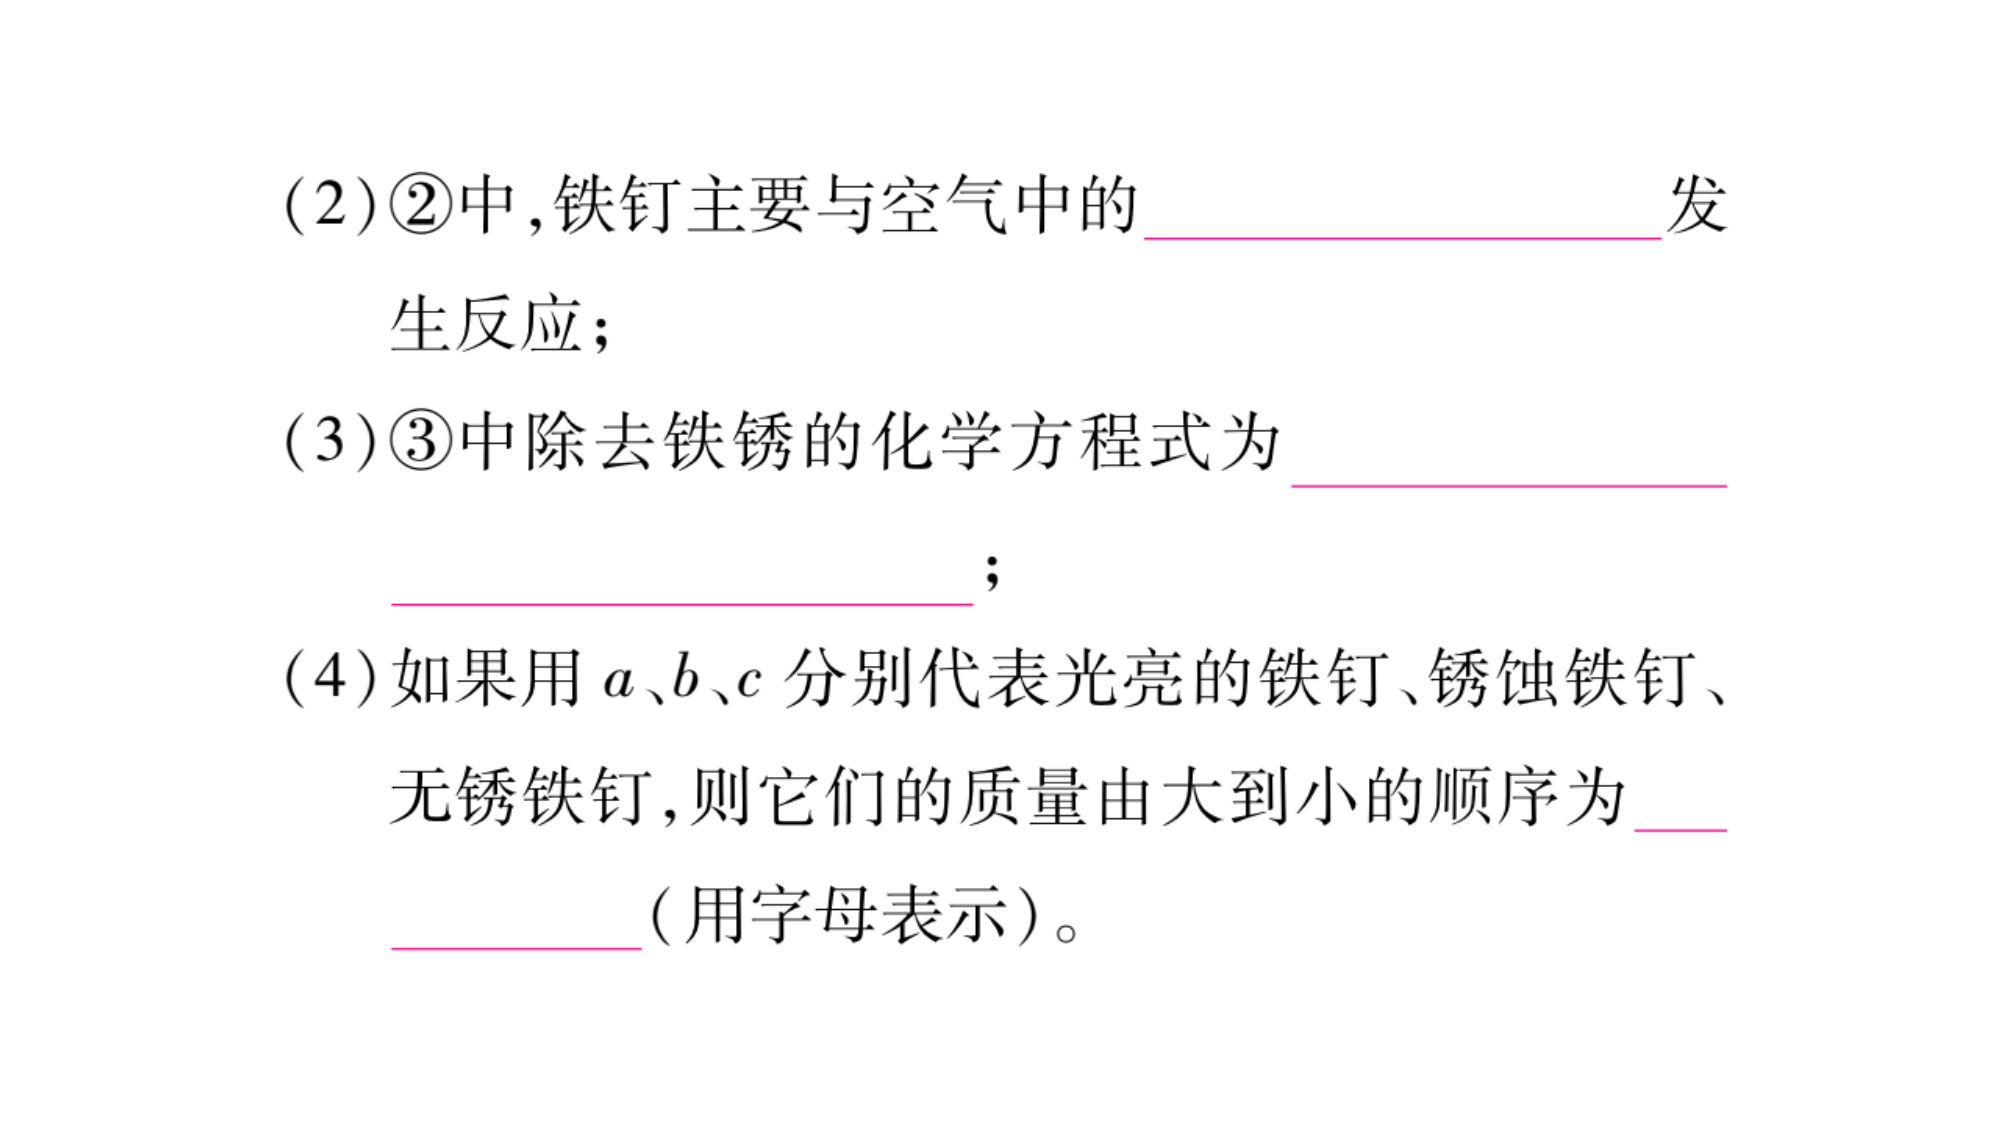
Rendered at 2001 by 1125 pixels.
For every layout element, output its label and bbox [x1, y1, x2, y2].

picture [232, 155, 1768, 970]
